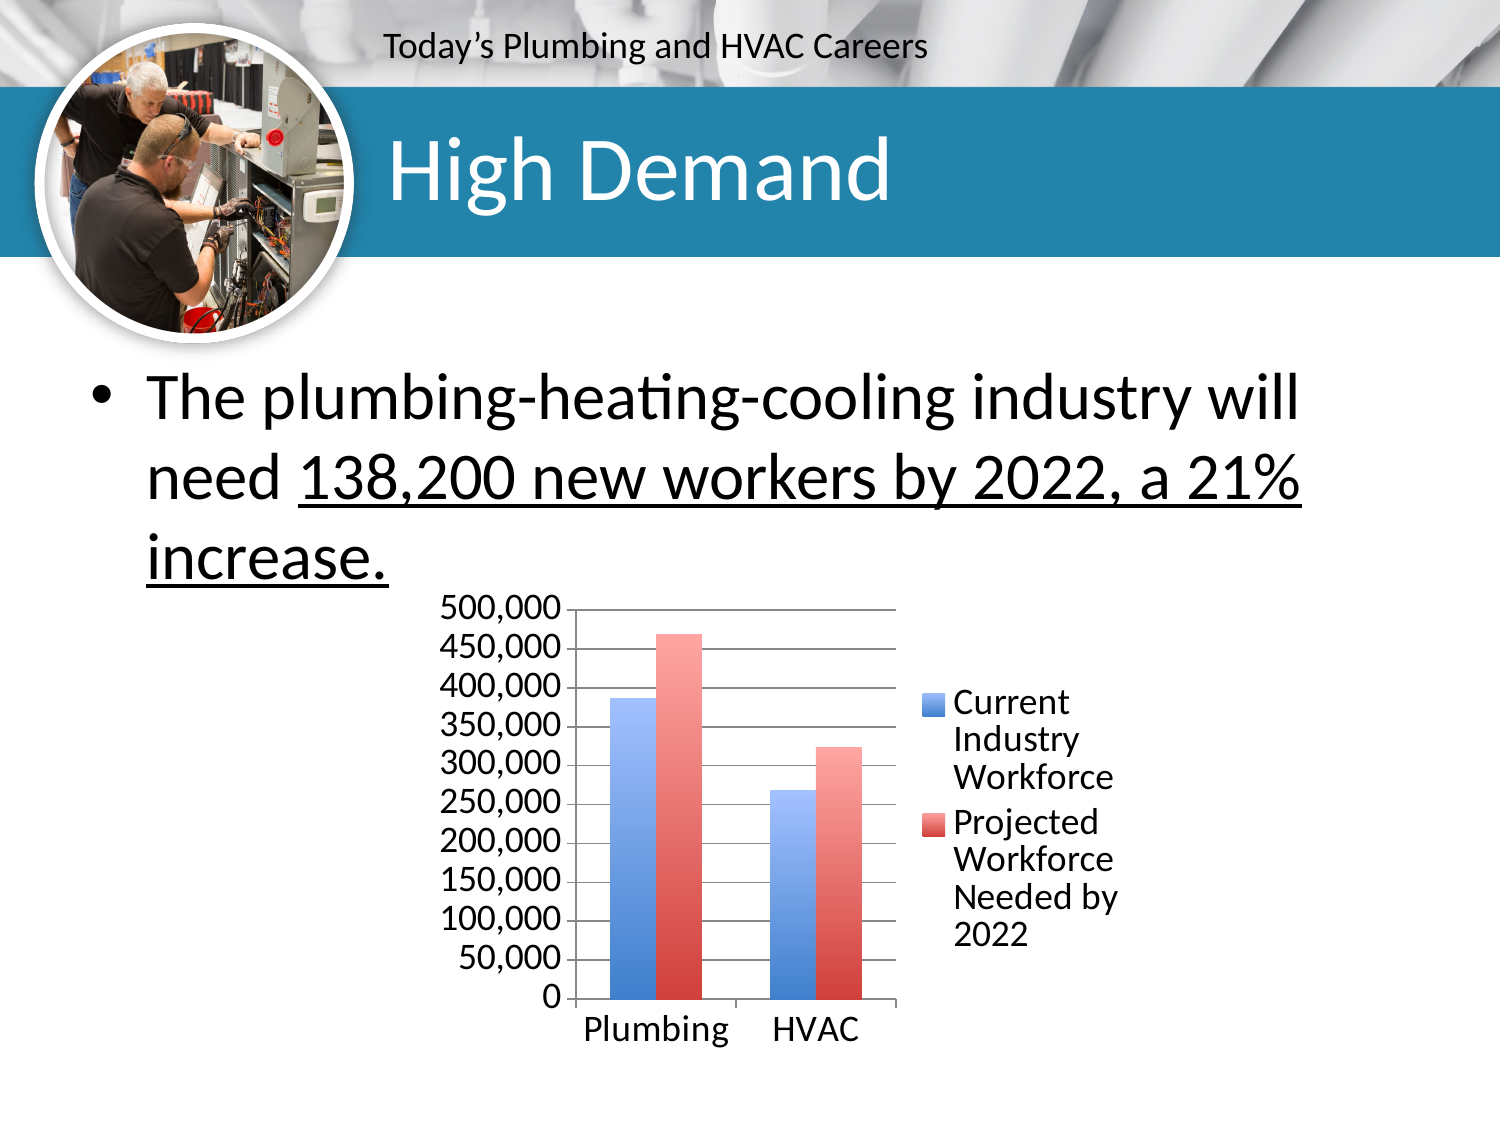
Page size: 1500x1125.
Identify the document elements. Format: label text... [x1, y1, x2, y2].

list The plumbing-heating-cooling industry will need 138,200 new workers by 2022, a 21% increase. [75, 345, 1425, 1005]
picture [0, 0, 1500, 367]
chart [424, 581, 1145, 1062]
title High Demand [474, 99, 1450, 228]
